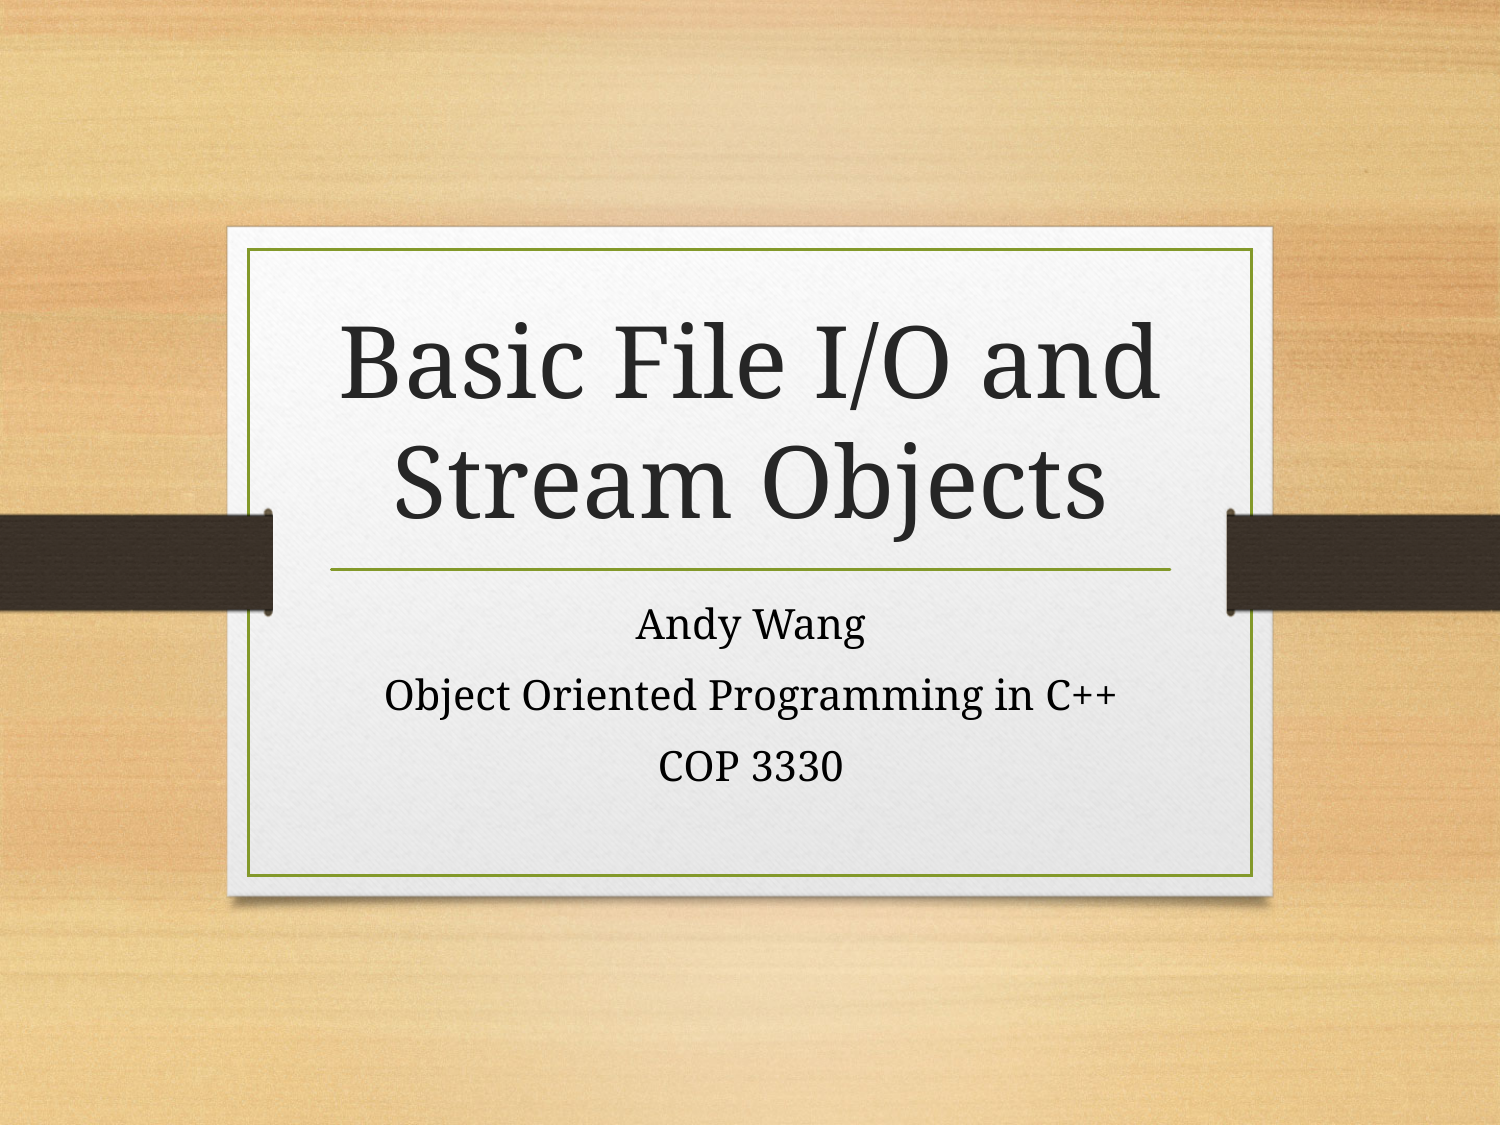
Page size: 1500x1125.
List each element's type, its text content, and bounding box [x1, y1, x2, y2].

picture [0, 0, 1500, 1125]
title Basic File I/O and Stream Objects [315, 297, 1187, 546]
subtitle Andy Wang Object Oriented Programming in C++ COP 3330 [315, 590, 1187, 817]
